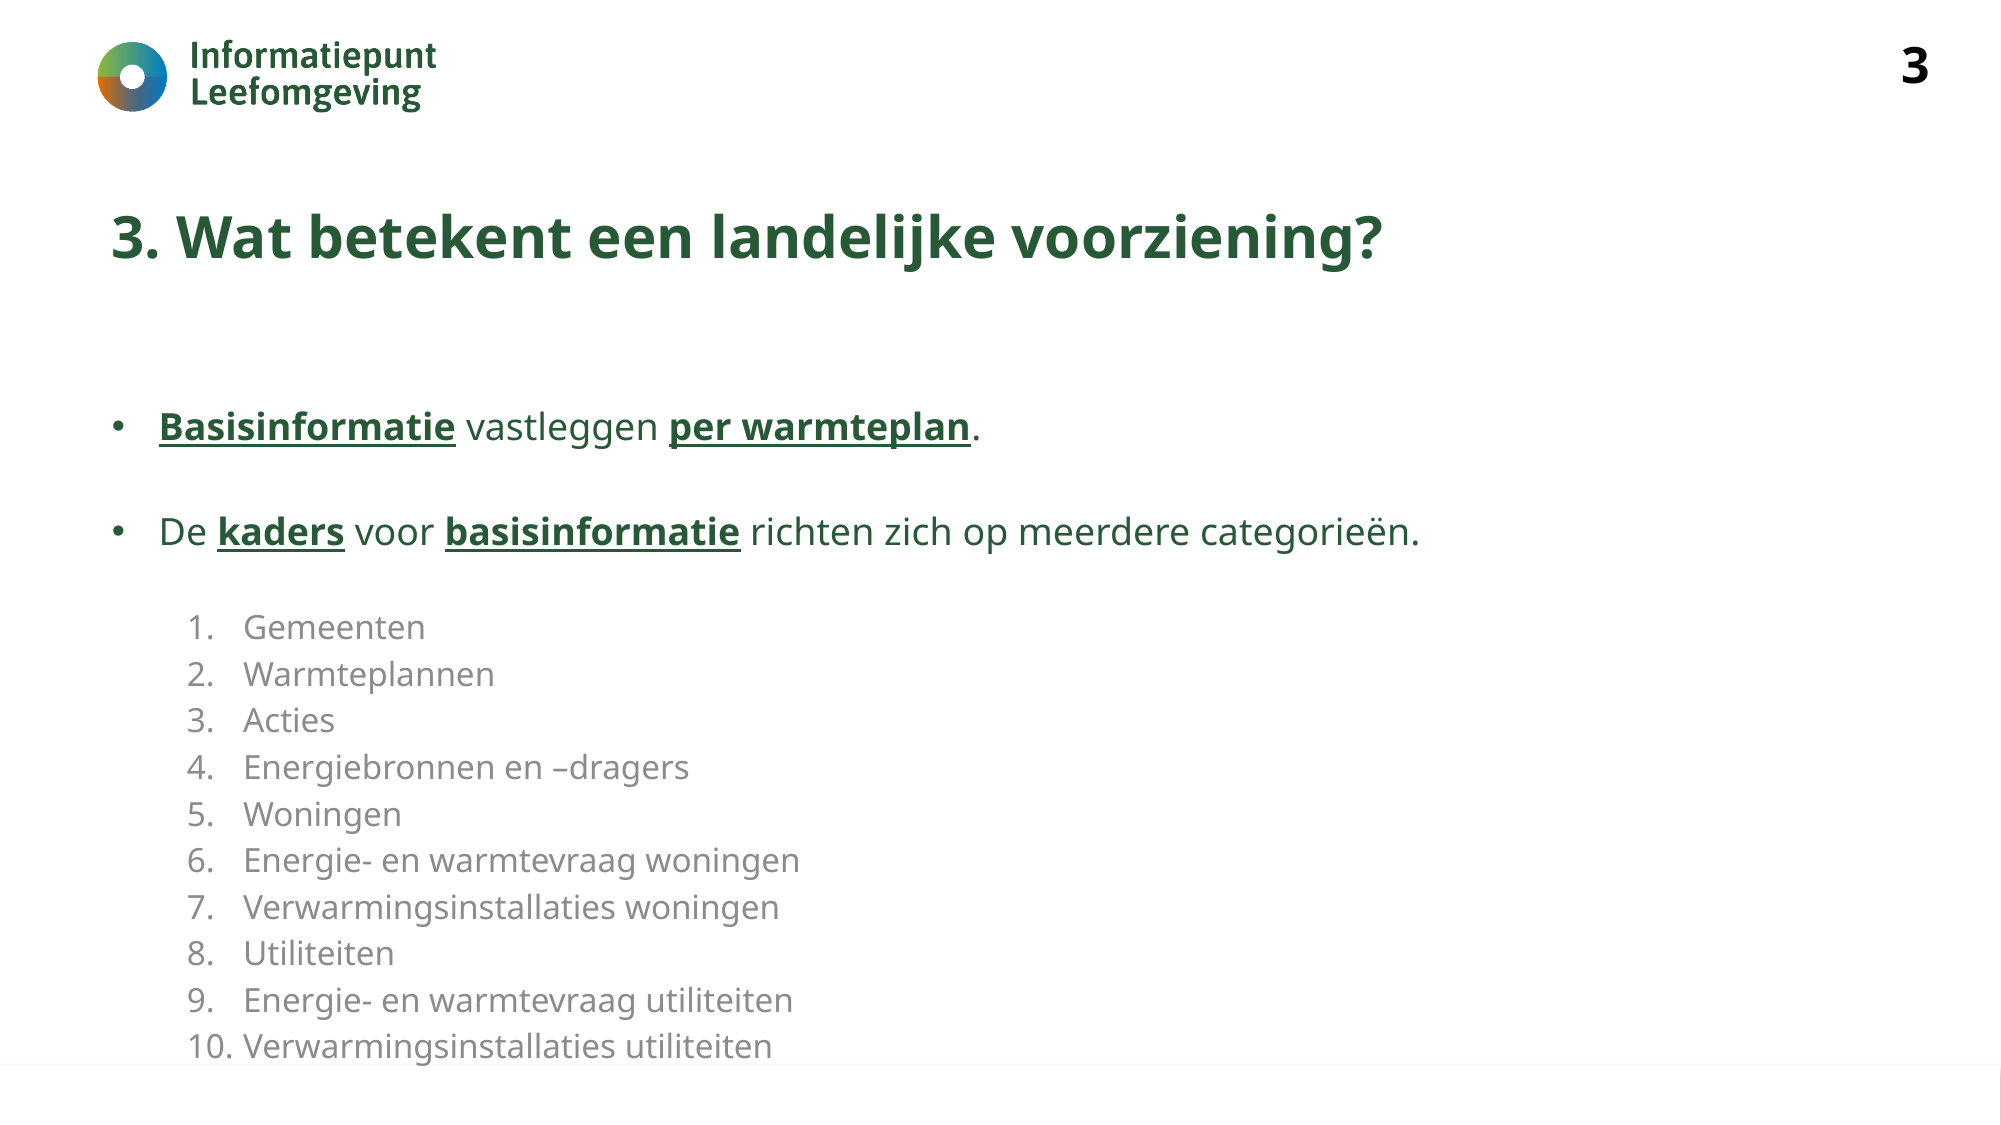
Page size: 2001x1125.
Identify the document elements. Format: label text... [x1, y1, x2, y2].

text_box 3 [1862, 26, 1970, 101]
title 3. Wat betekent een landelijke voorziening? [96, 192, 1894, 395]
subtitle Basisinformatie vastleggen per warmteplan. De kaders voor basisinformatie richten zich op meerdere categorieën. Gemeenten Warmteplannen Acties Energiebronnen en –dragers Woningen Energie- en warmtevraag woningen Verwarmingsinstallaties woningen Utiliteiten Energie- en warmtevraag utiliteiten Verwarmingsinstallaties utiliteiten [96, 395, 1893, 1105]
picture [68, 12, 513, 142]
